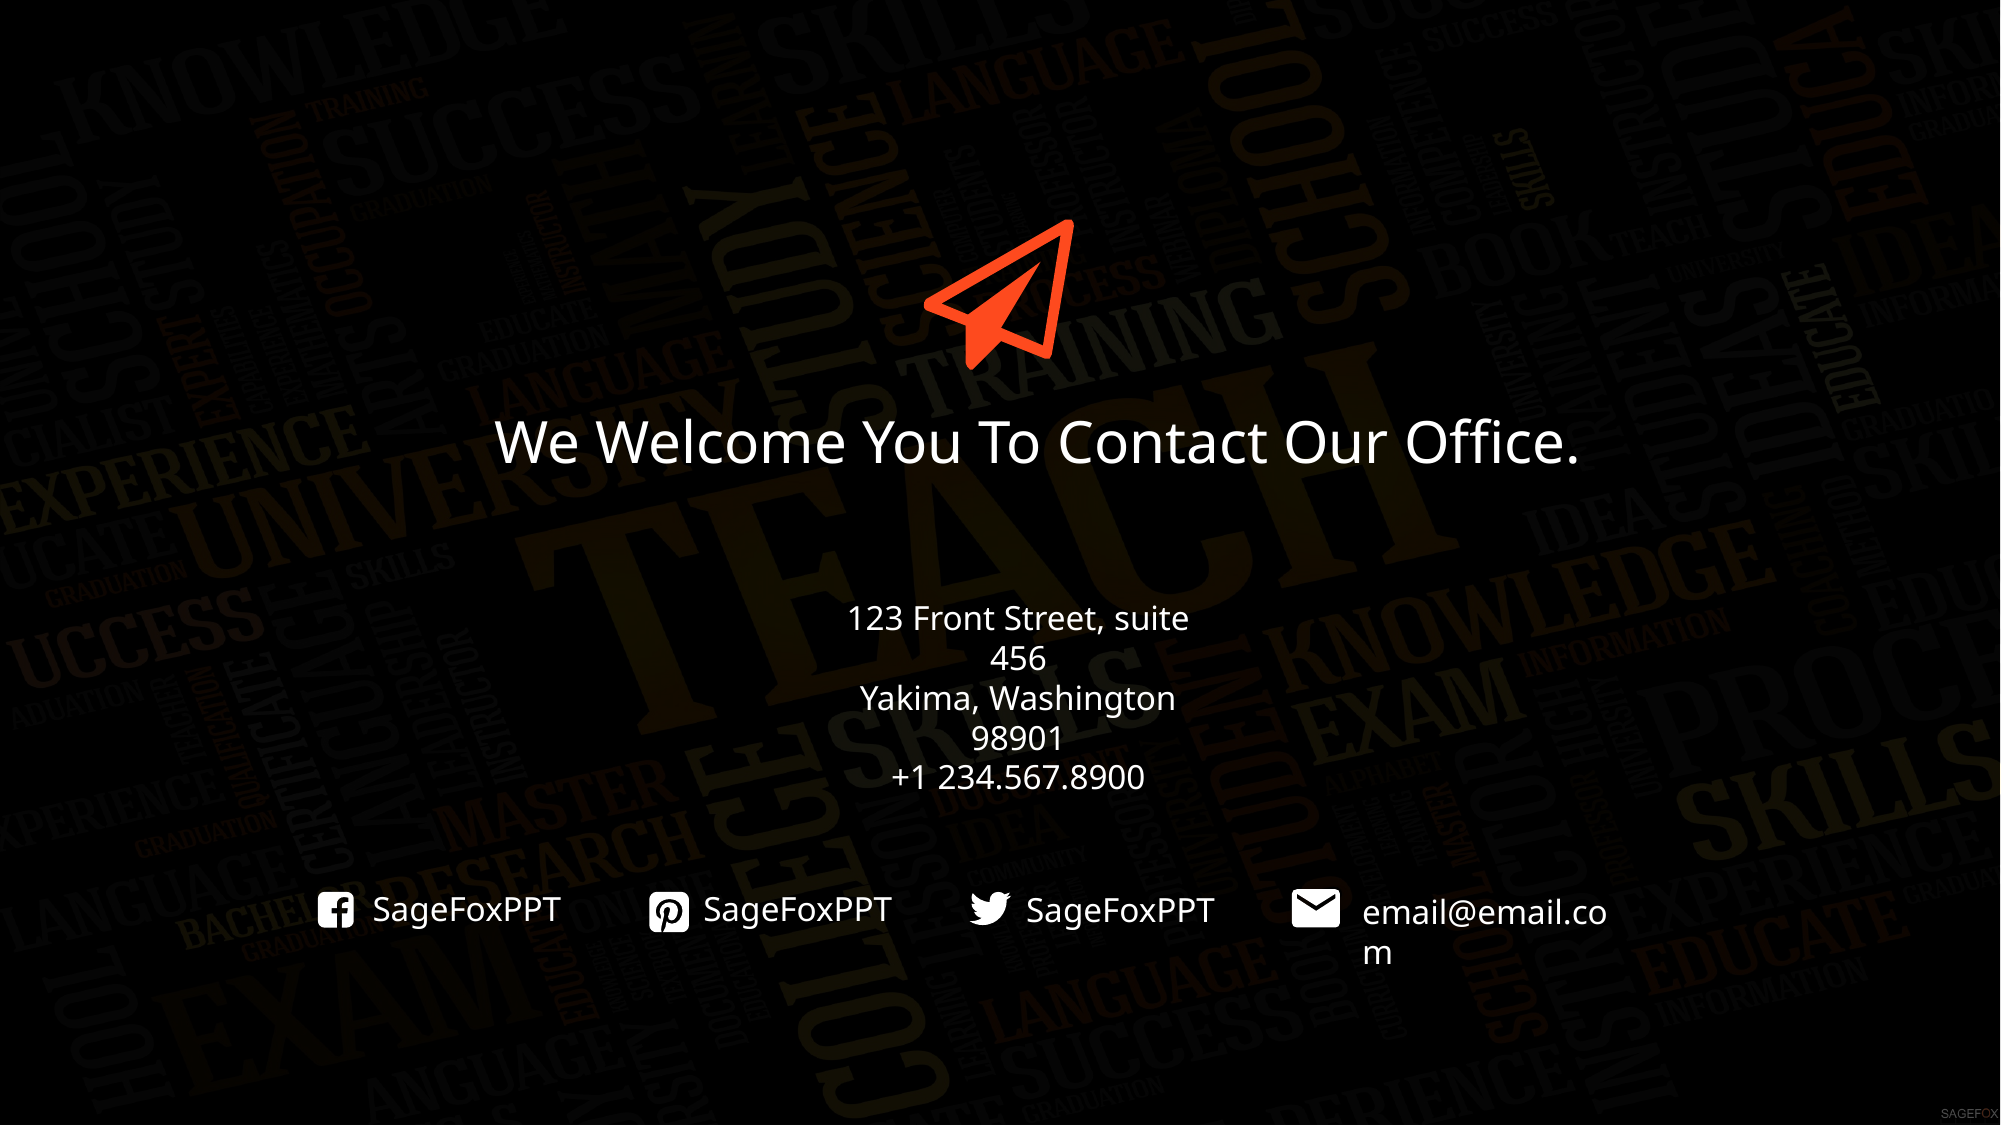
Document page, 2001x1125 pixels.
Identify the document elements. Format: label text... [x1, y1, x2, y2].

text_box [317, 891, 354, 928]
text_box [923, 219, 1074, 370]
text_box email@email.com [1347, 884, 1649, 979]
text_box We Welcome You To Contact Our Office. [477, 398, 1598, 483]
text_box SageFoxPPT [1011, 881, 1252, 937]
text_box [0, 0, 2000, 1125]
text_box SageFoxPPT [688, 880, 929, 936]
text_box [969, 891, 1011, 926]
text_box [649, 891, 688, 933]
text_box SageFoxPPT [357, 880, 598, 936]
text_box 123 Front Street, suite 456 Yakima, Washington 98901 +1 234.567.8900 [808, 589, 1229, 804]
text_box [1291, 889, 1340, 928]
